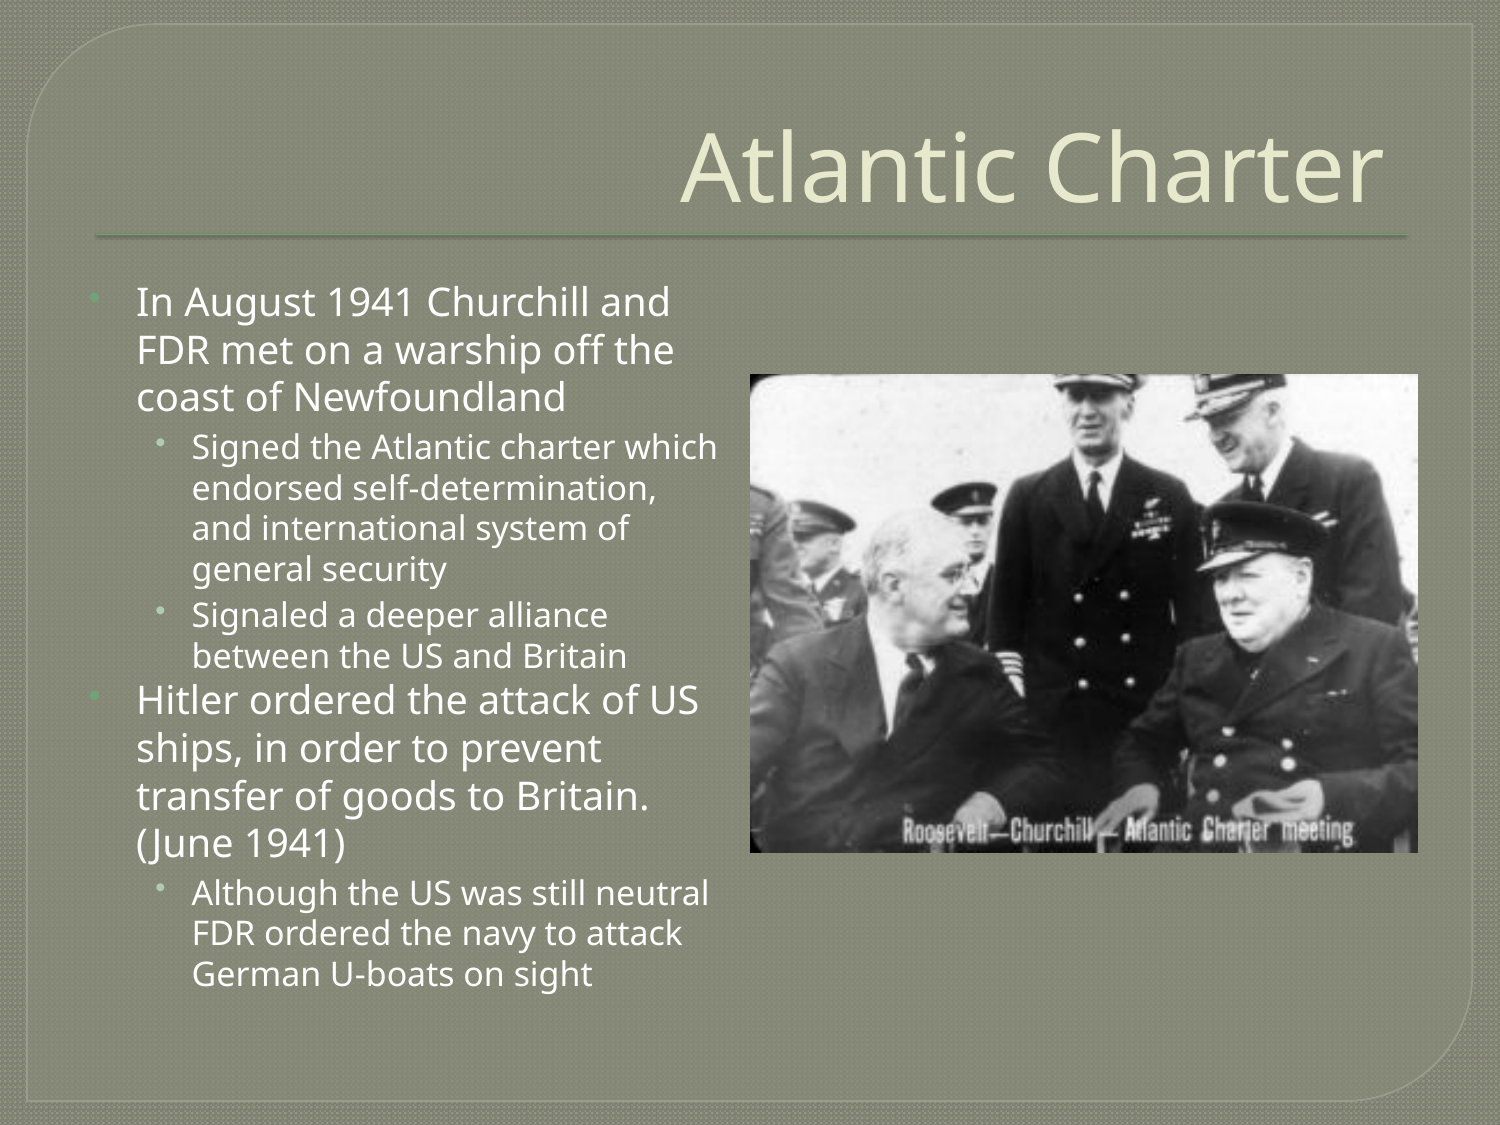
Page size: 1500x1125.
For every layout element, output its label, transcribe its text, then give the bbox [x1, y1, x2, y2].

list In August 1941 Churchill and FDR met on a warship off the coast of Newfoundland Signed the Atlantic charter which endorsed self-determination, and international system of general security Signaled a deeper alliance between the US and Britain Hitler ordered the attack of US ships, in order to prevent transfer of goods to Britain. (June 1941) Although the US was still neutral FDR ordered the navy to attack German U-boats on sight [75, 270, 738, 1013]
title Atlantic Charter [75, 41, 1425, 230]
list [749, 374, 1418, 853]
